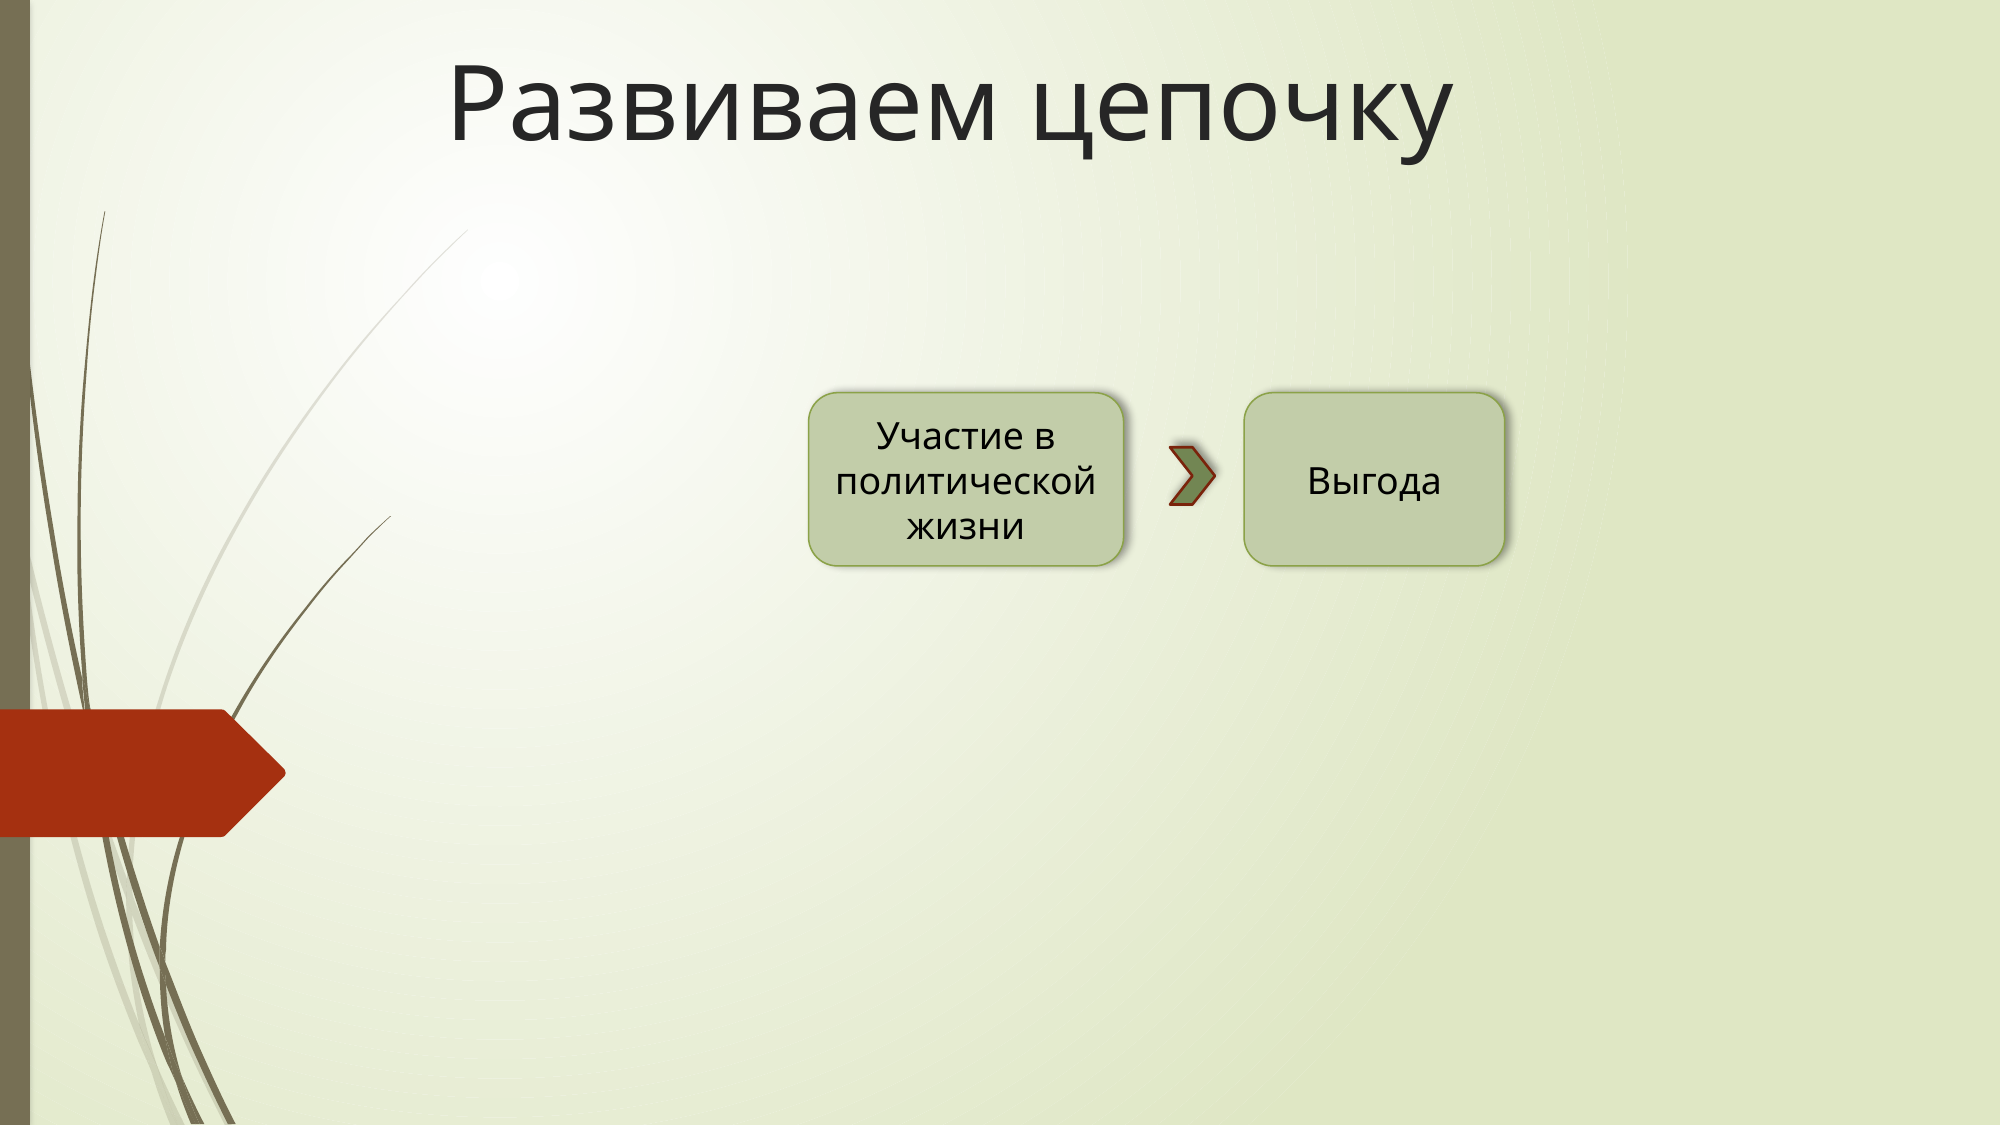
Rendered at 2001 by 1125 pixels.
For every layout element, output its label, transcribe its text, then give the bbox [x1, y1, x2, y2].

text_box Выгода [1243, 391, 1506, 567]
text_box Участие в политической жизни [807, 391, 1125, 567]
title Развиваем цепочку [430, 27, 1893, 169]
text_box [1168, 445, 1216, 506]
